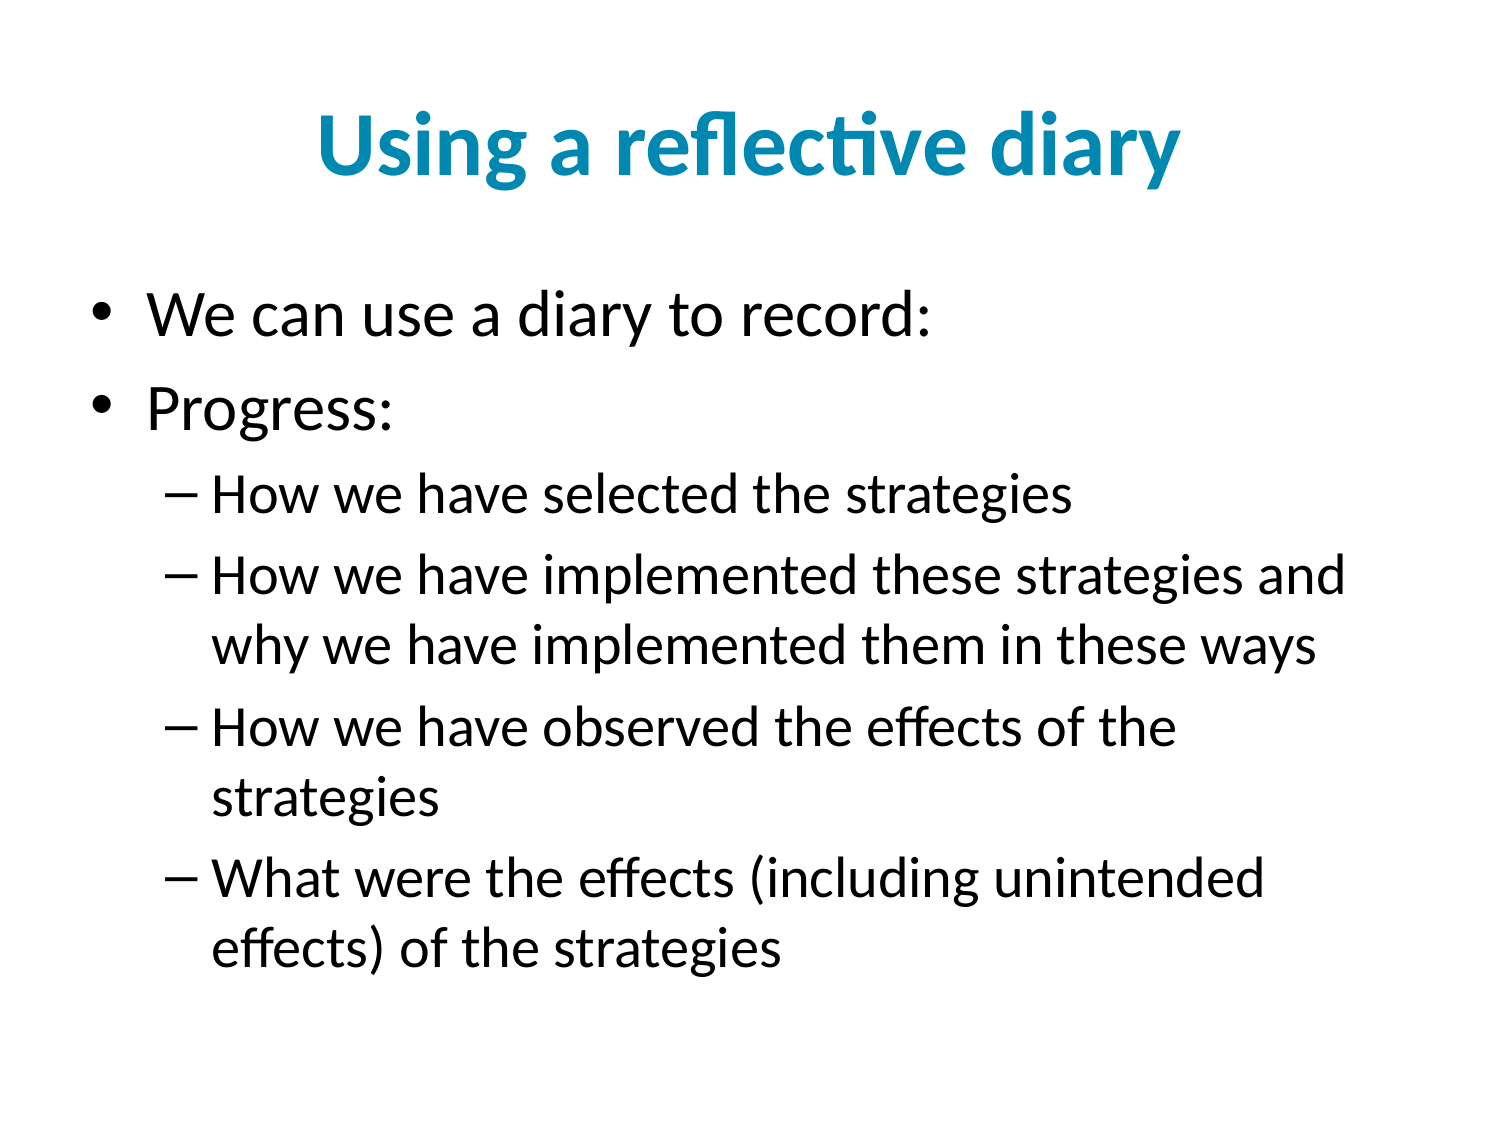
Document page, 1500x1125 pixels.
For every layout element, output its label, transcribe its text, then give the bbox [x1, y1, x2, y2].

list We can use a diary to record: Progress: How we have selected the strategies How we have implemented these strategies and why we have implemented them in these ways How we have observed the effects of the strategies What were the effects (including unintended effects) of the strategies [75, 262, 1425, 1005]
title Using a reflective diary [75, 45, 1425, 233]
